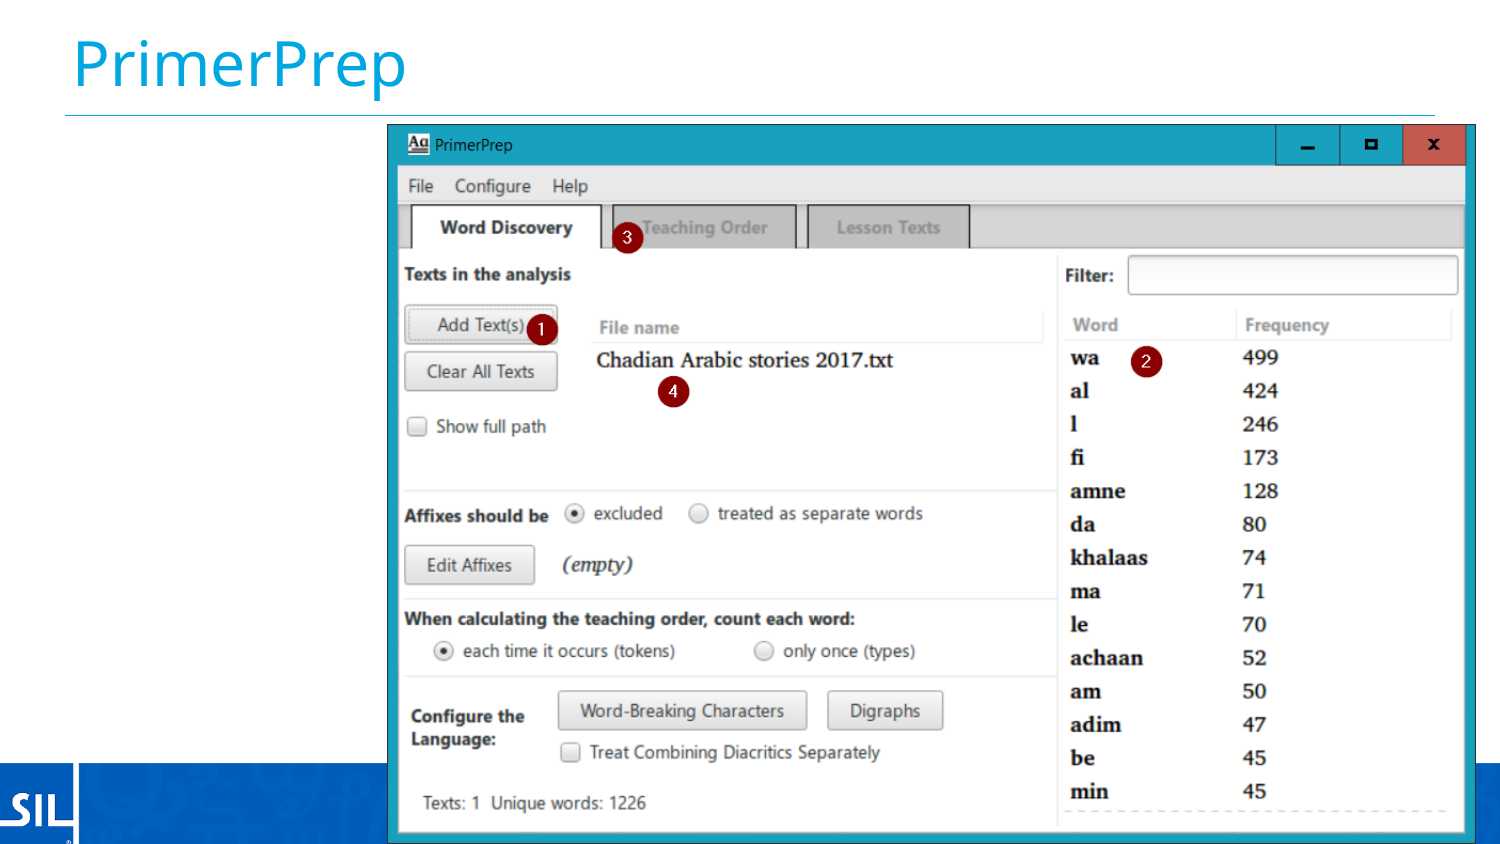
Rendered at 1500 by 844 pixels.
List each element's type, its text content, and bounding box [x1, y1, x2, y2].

picture [0, 124, 1500, 844]
title PrimerPrep [57, 8, 1428, 103]
